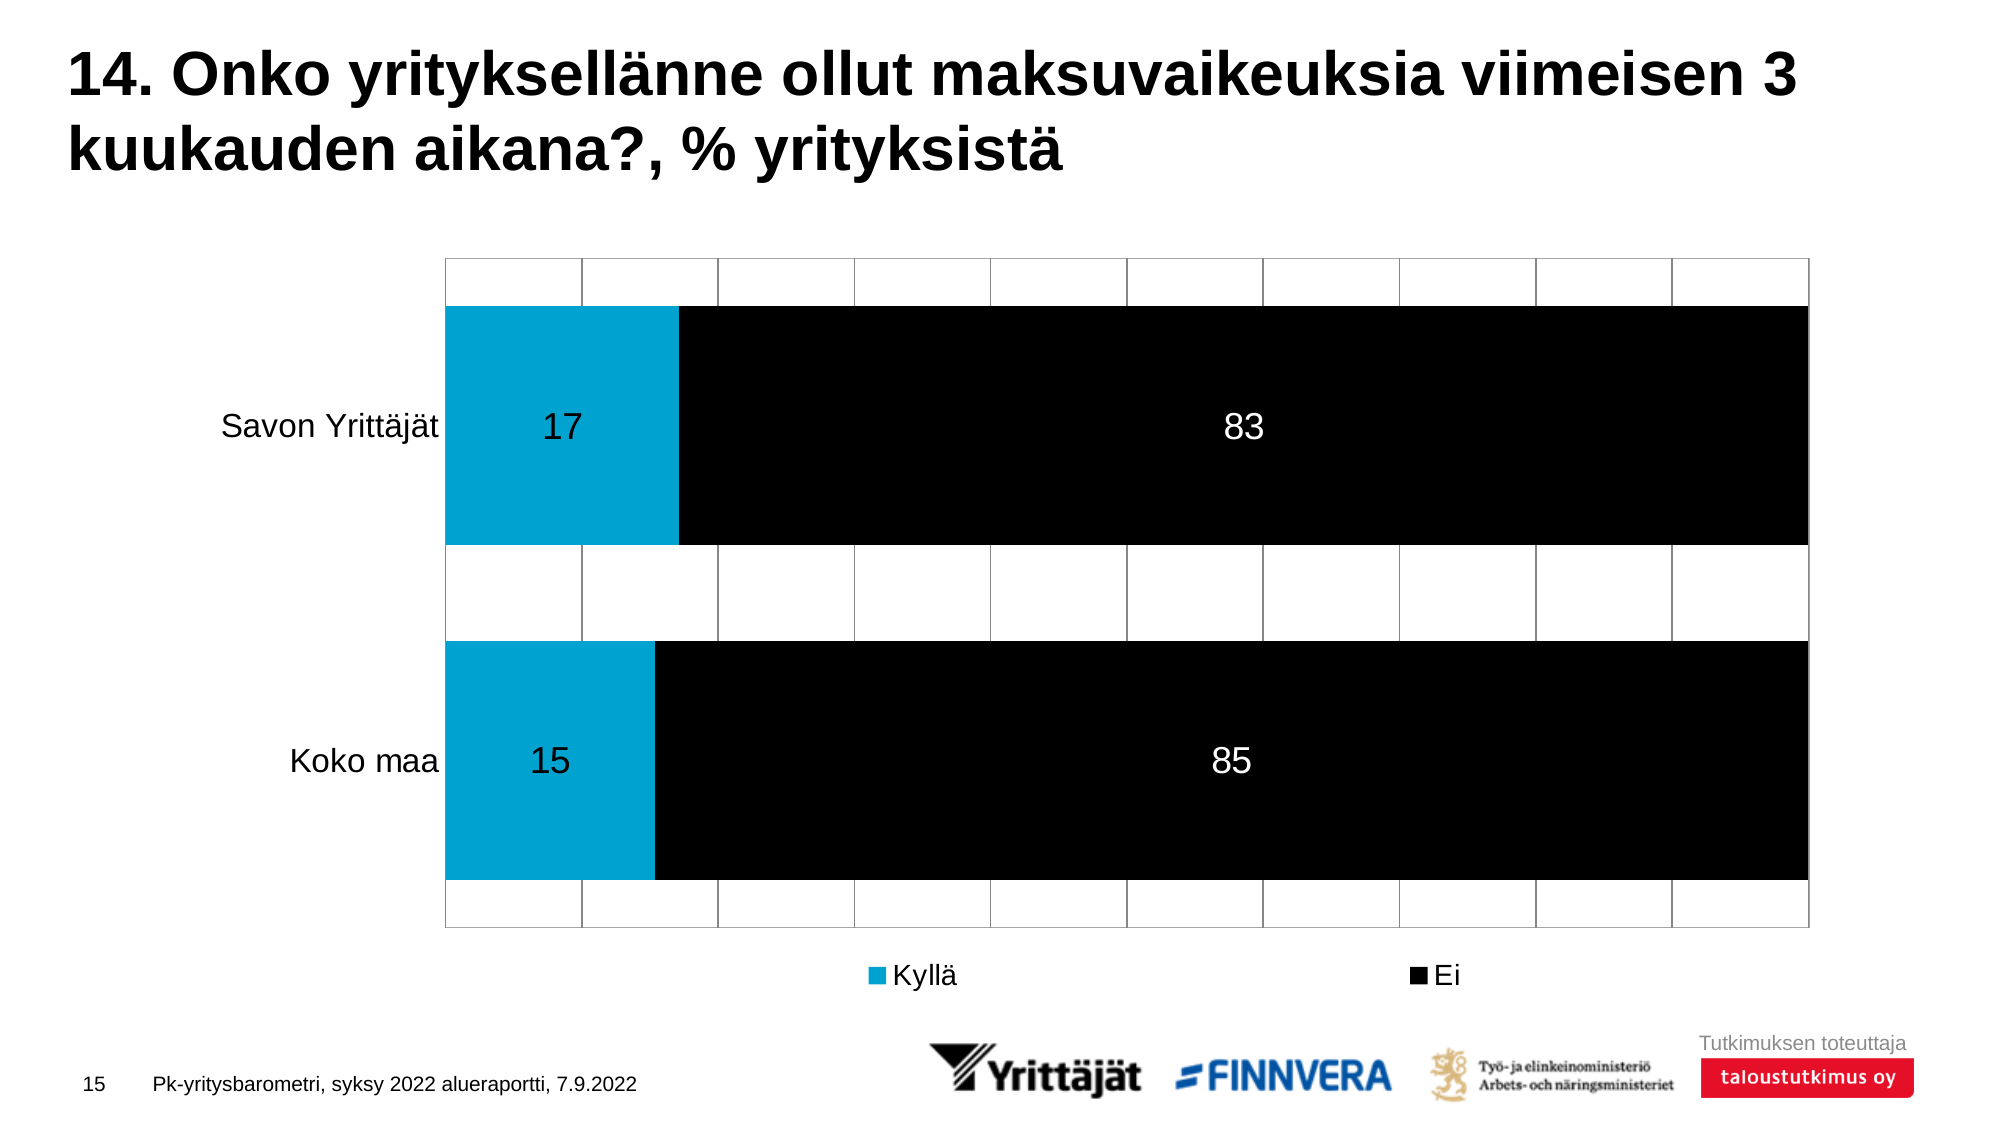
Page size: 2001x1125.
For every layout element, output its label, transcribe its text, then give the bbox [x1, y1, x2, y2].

picture [911, 1020, 1914, 1121]
slide_number 15 [67, 1049, 138, 1104]
footer Pk-yritysbarometri, syksy 2022 alueraportti, 7.9.2022 [138, 1049, 764, 1104]
title 14. Onko yrityksellänne ollut maksuvaikeuksia viimeisen 3 kuukauden aikana?, % yrityksistä [67, 0, 1914, 184]
chart [67, 231, 1914, 1001]
